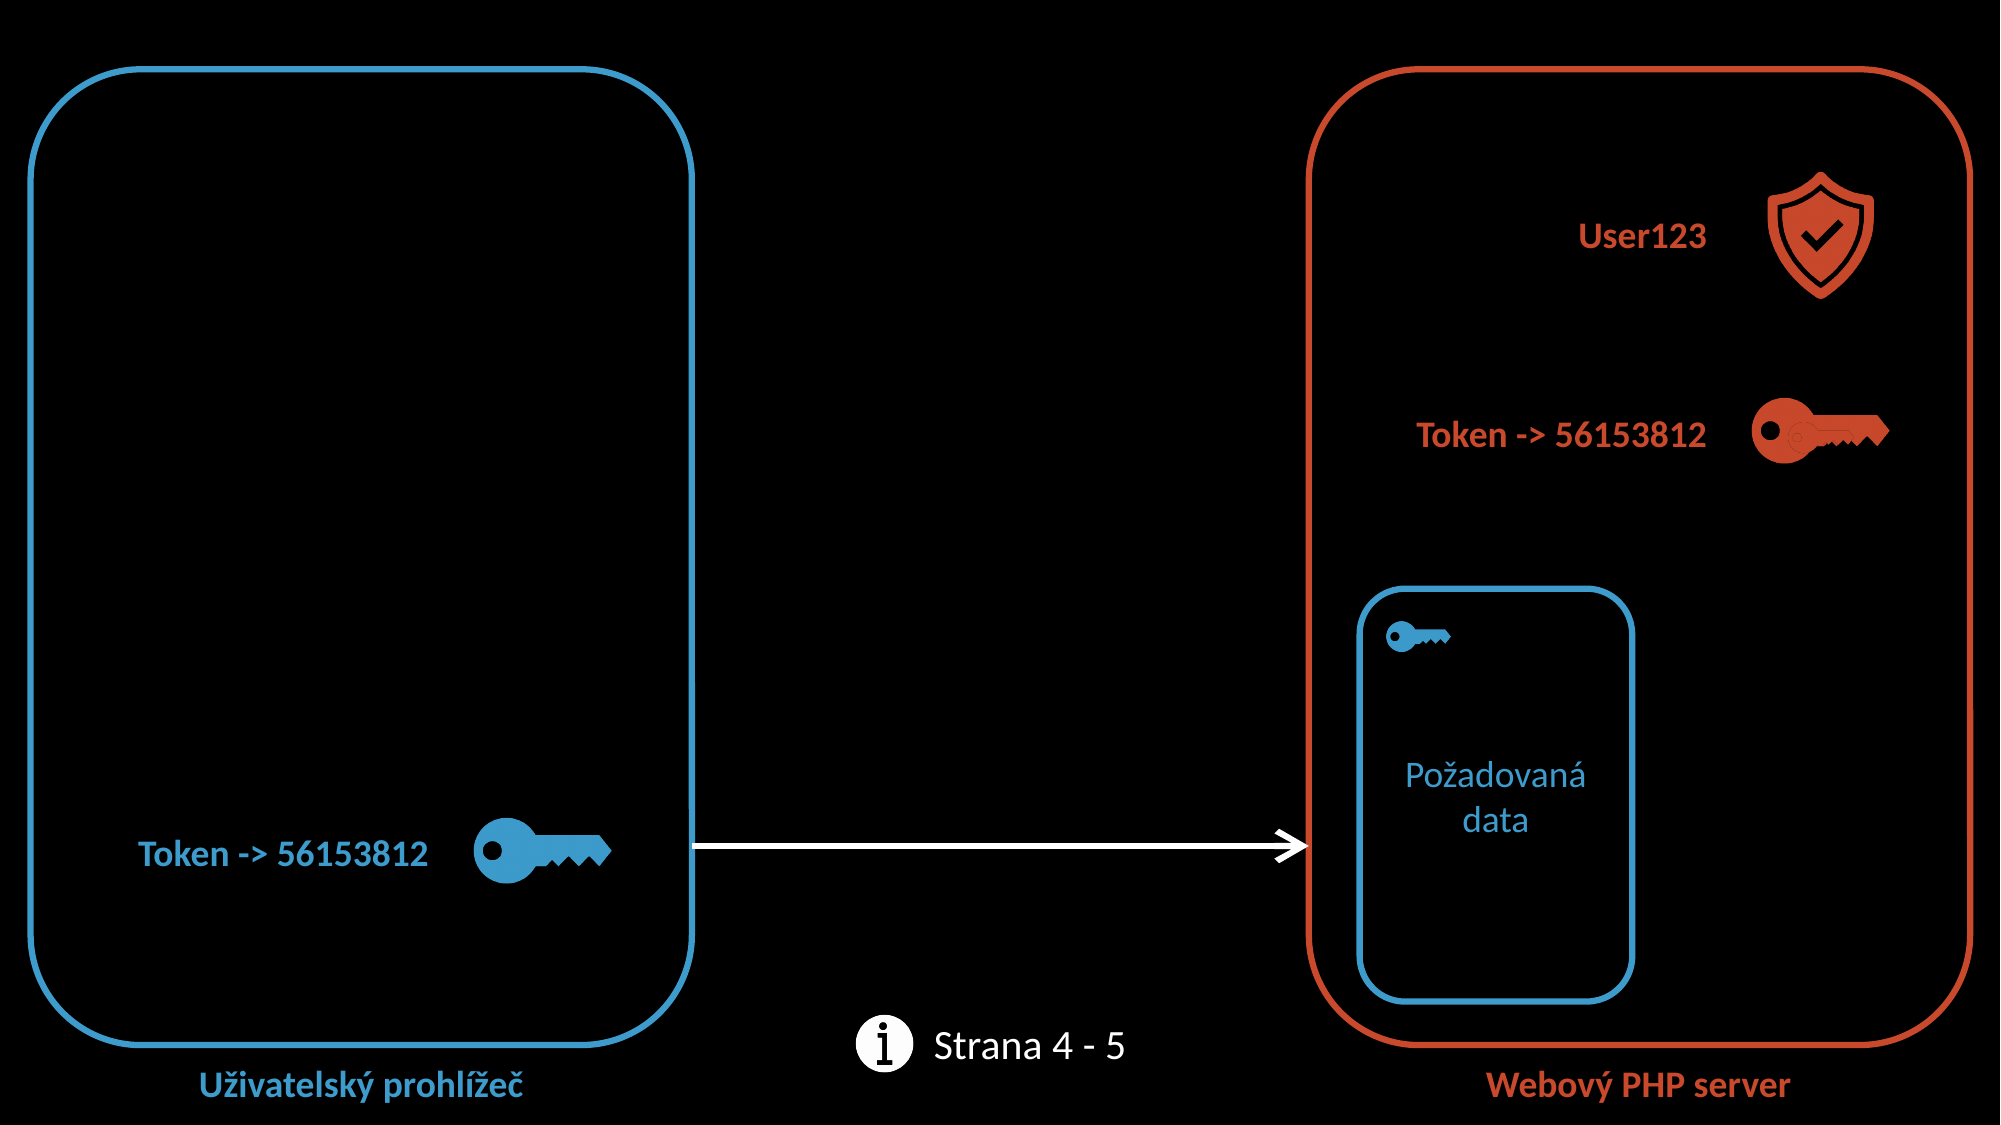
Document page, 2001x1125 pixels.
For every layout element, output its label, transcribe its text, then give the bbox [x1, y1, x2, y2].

text_box Token -> 56153812 [104, 821, 444, 882]
picture [848, 1007, 921, 1080]
text_box Token -> 56153812 [1383, 402, 1722, 462]
text_box [1308, 69, 1971, 1046]
picture [1383, 601, 1454, 672]
text_box Webový PHP server [1308, 1052, 1970, 1113]
picture [1745, 159, 1896, 310]
text_box User123 [1383, 203, 1722, 264]
text_box [30, 69, 692, 1046]
text_box Uživatelský prohlížeč [30, 1052, 692, 1113]
text_box Požadovaná data [1359, 588, 1633, 1002]
picture [1745, 355, 1896, 506]
text_box Strana 4 - 5 [921, 1010, 1142, 1076]
picture [467, 775, 618, 926]
